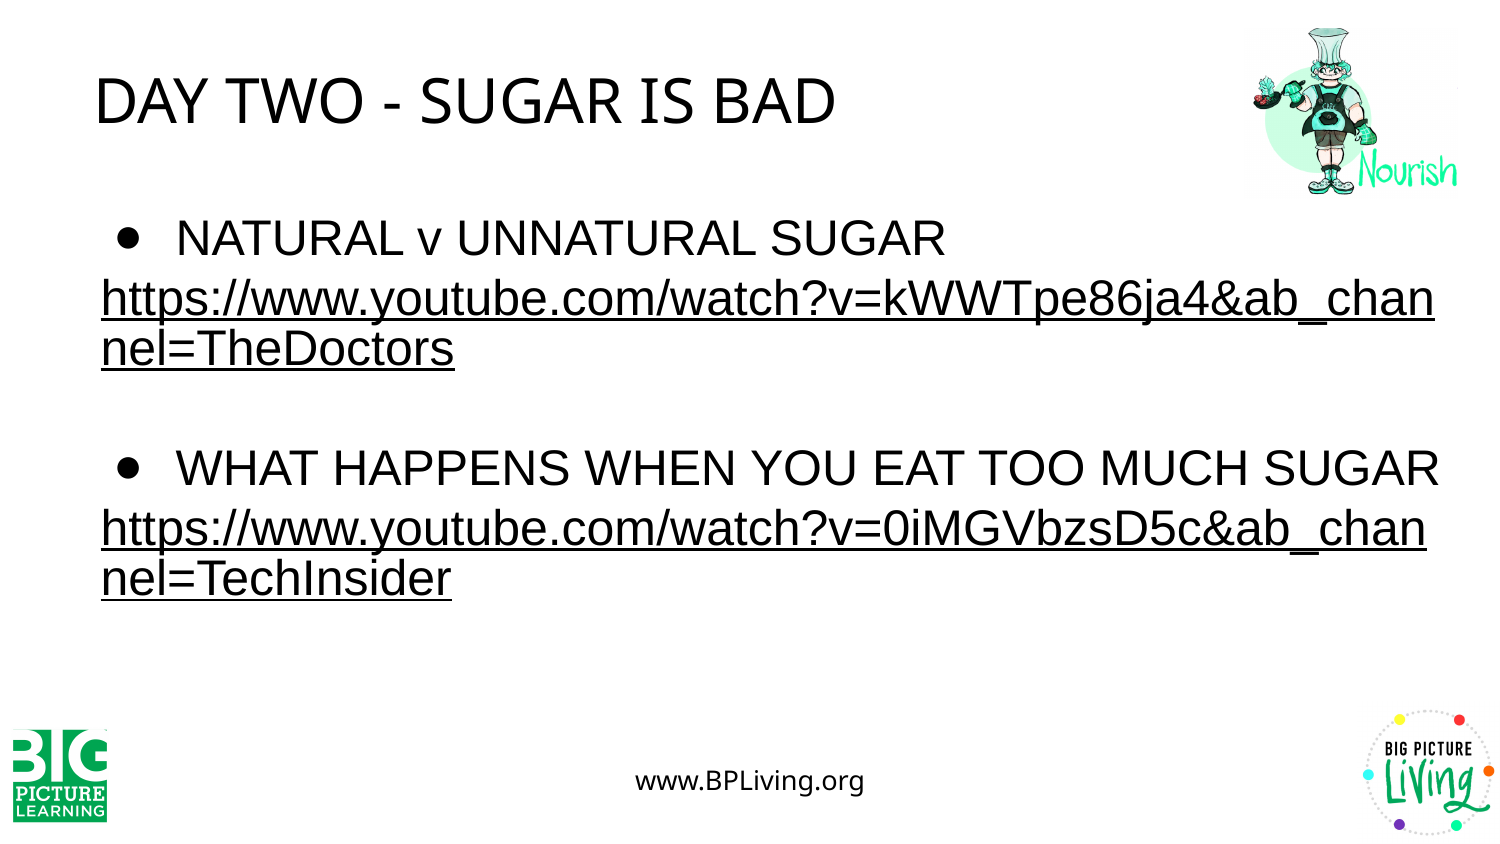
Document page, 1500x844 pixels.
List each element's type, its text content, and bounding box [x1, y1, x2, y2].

picture [1244, 28, 1458, 199]
text_box DAY TWO - SUGAR IS BAD [78, 45, 1239, 151]
picture [1357, 701, 1500, 844]
text_box NATURAL v UNNATURAL SUGAR https://www.youtube.com/watch?v=kWWTpe86ja4&ab_channel=TheDoctors WHAT HAPPENS WHEN YOU EAT TOO MUCH SUGAR https://www.youtube.com/watch?v=0iMGVbzsD5c&ab_channel=TechInsider [85, 190, 1465, 641]
picture [11, 727, 109, 825]
